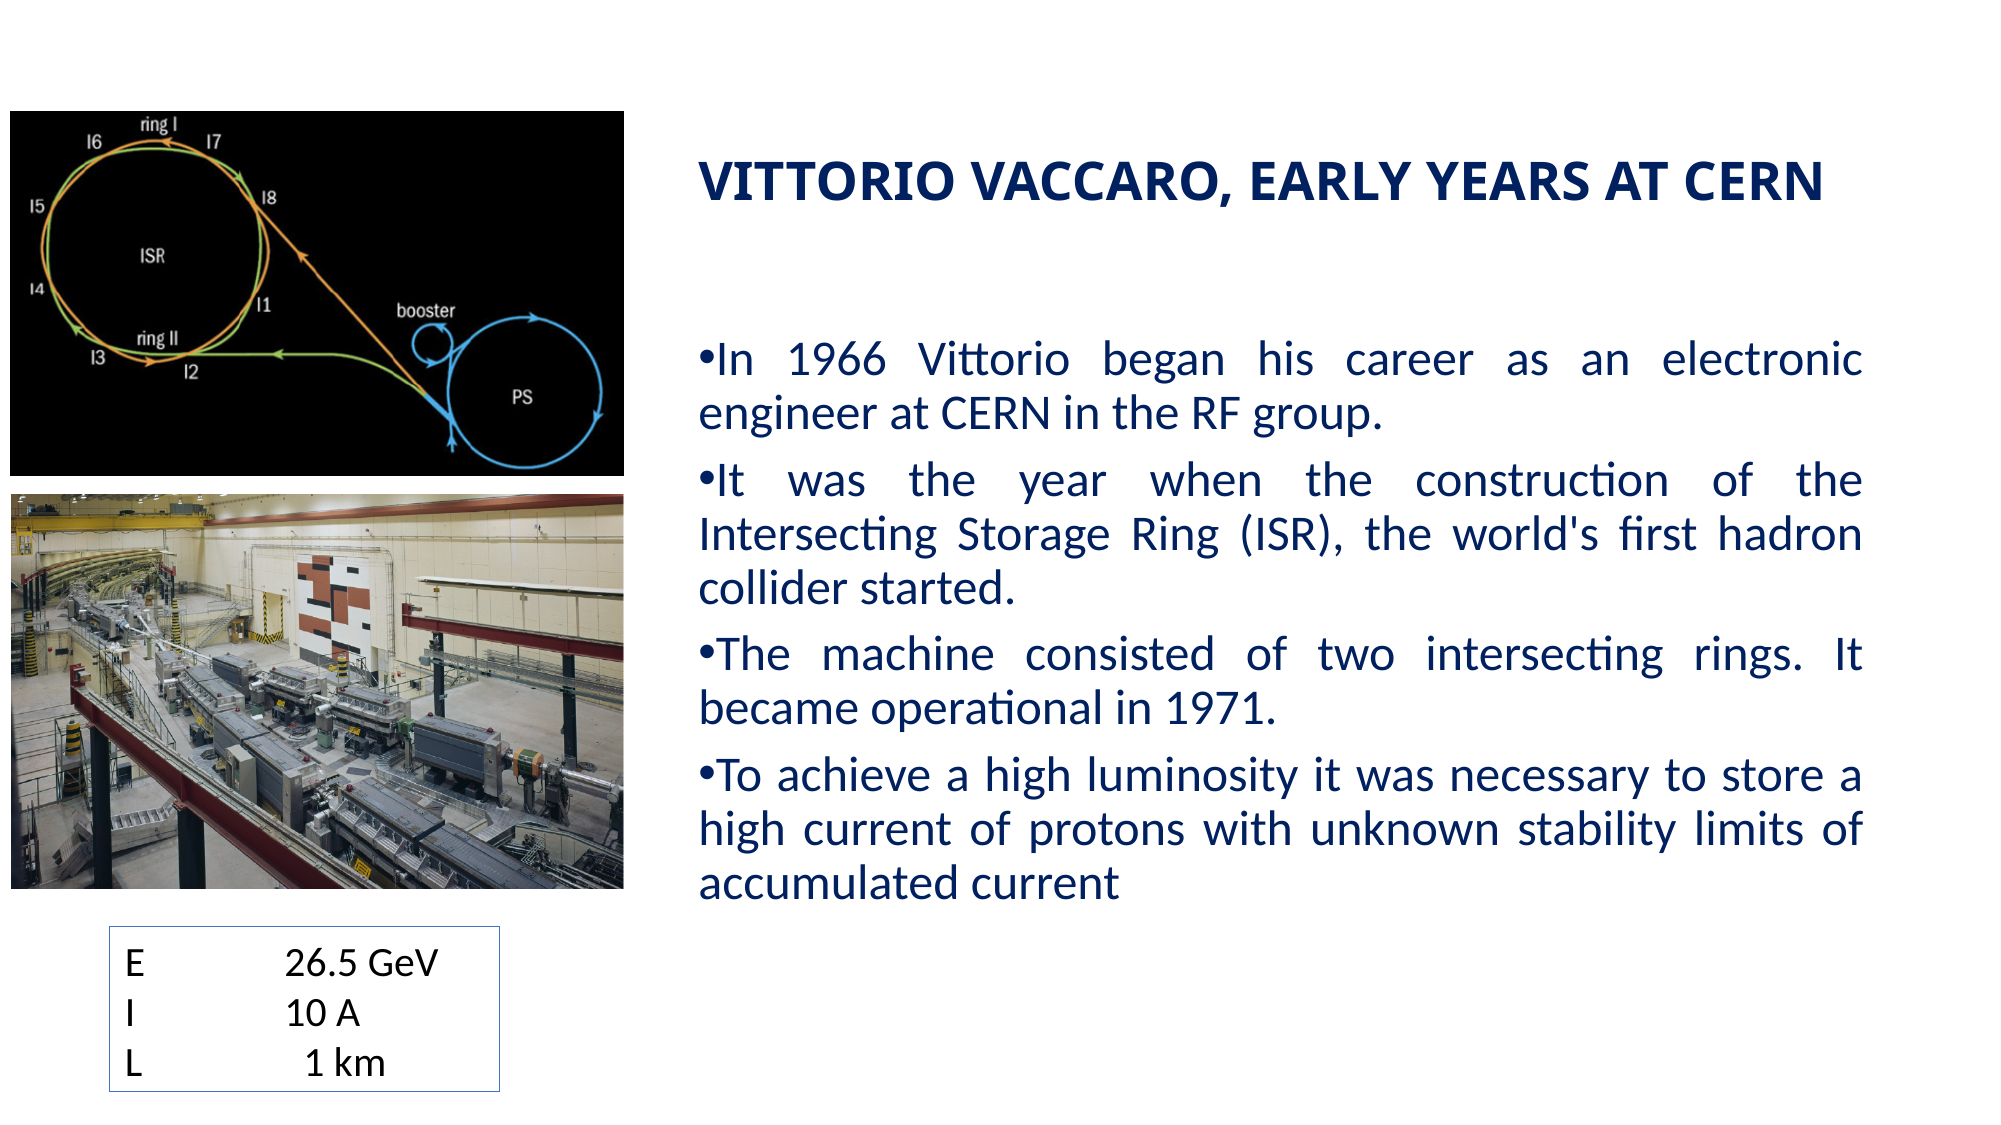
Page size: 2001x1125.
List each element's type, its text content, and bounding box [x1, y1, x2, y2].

picture [10, 111, 624, 476]
text_box VITTORIO VACCARO, EARLY YEARS AT CERN [683, 111, 1879, 220]
picture [11, 494, 625, 889]
text_box In 1966 Vittorio began his career as an electronic engineer at CERN in the RF group. It was the year when the construction of the Intersecting Storage Ring (ISR), the world's first hadron collider started. The machine consisted of two intersecting rings. It became operational in 1971. To achieve a high luminosity it was necessary to store a high current of protons with unknown stability limits of accumulated current [683, 252, 1879, 825]
text_box E 26.5 GeV I 10 A L 1 km [109, 926, 500, 1092]
